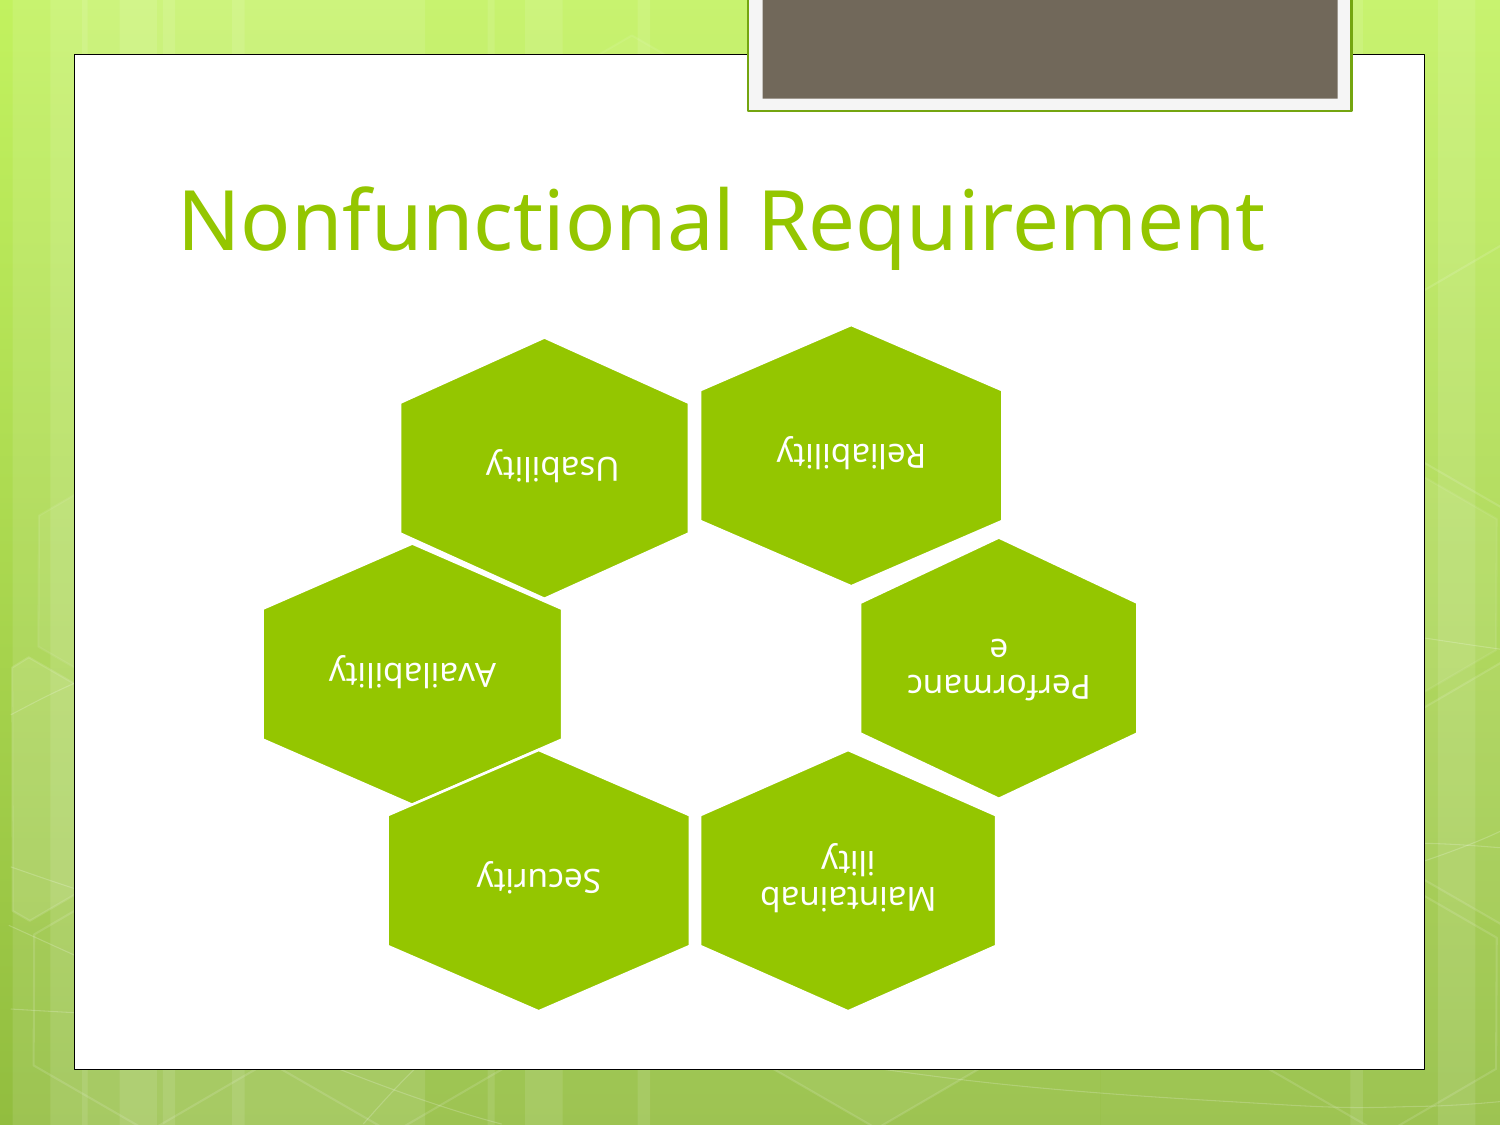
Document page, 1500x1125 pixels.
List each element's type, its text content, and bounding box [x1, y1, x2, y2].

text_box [174, 324, 1263, 1031]
title Nonfunctional Requirement [162, 87, 1315, 275]
